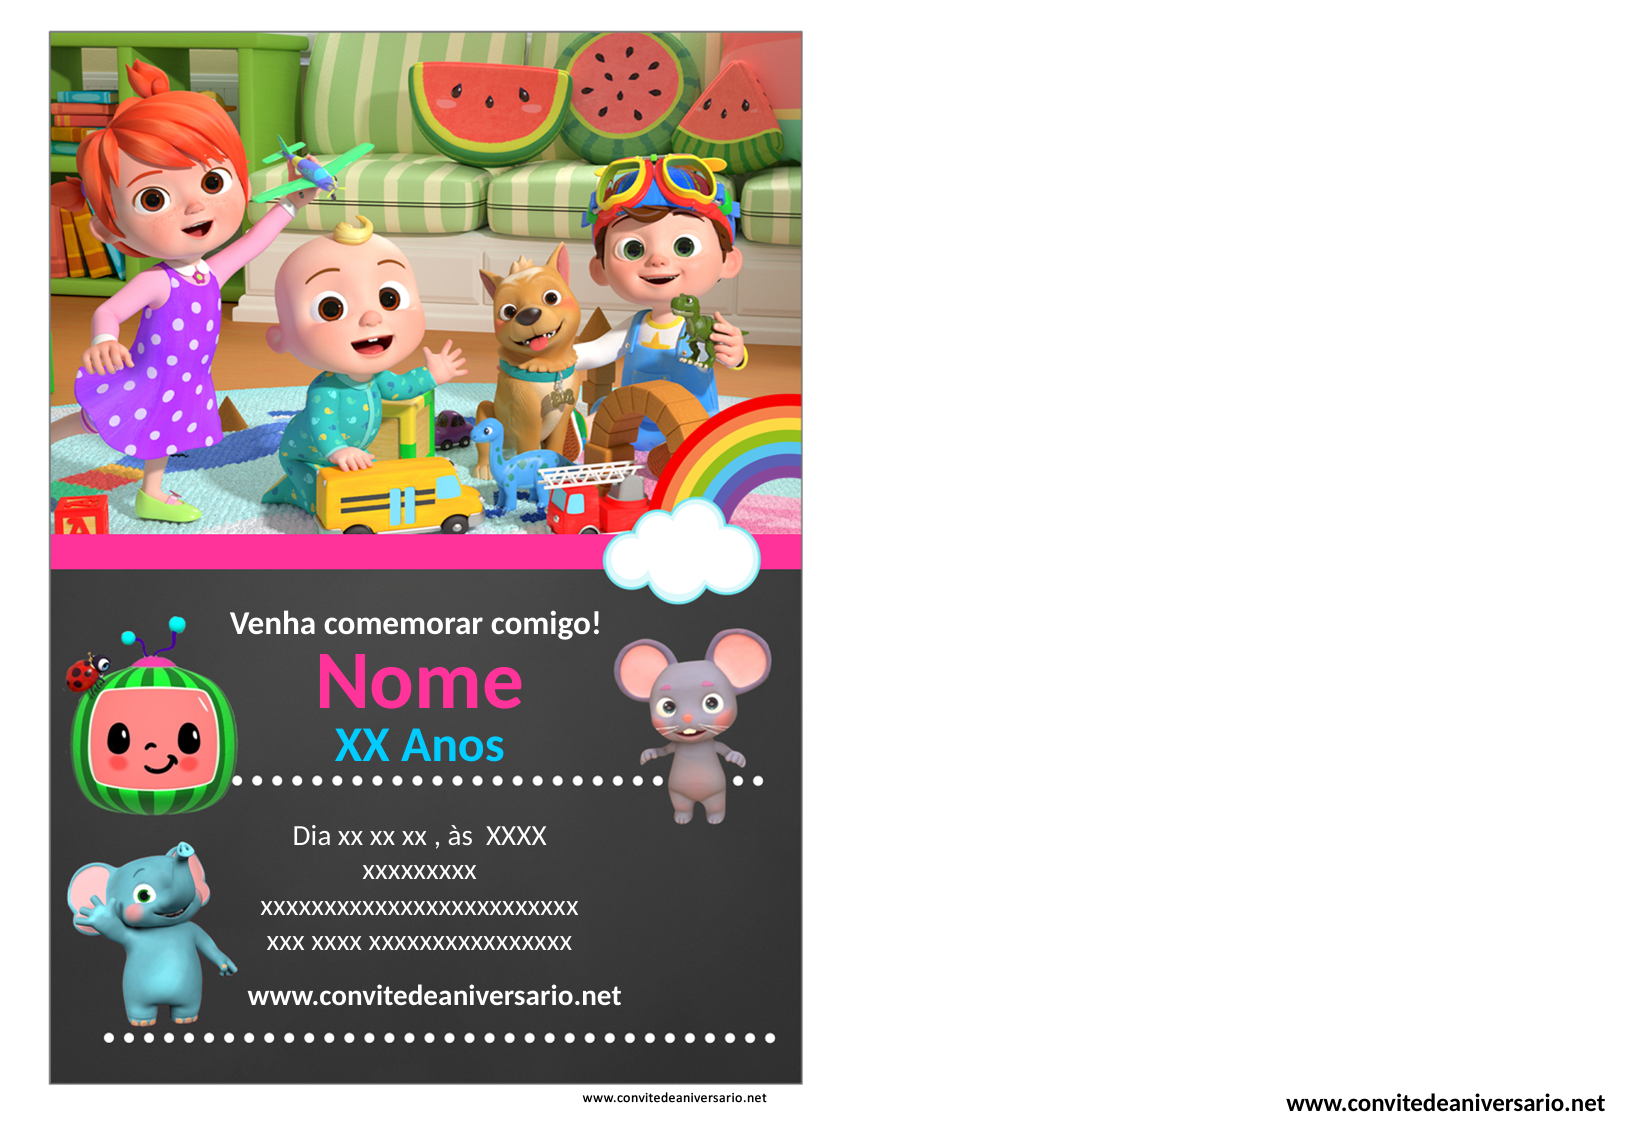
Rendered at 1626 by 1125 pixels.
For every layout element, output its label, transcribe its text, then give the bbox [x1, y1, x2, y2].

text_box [27, 17, 825, 1108]
text_box www.convitedeaniversario.net [1271, 1079, 1622, 1125]
